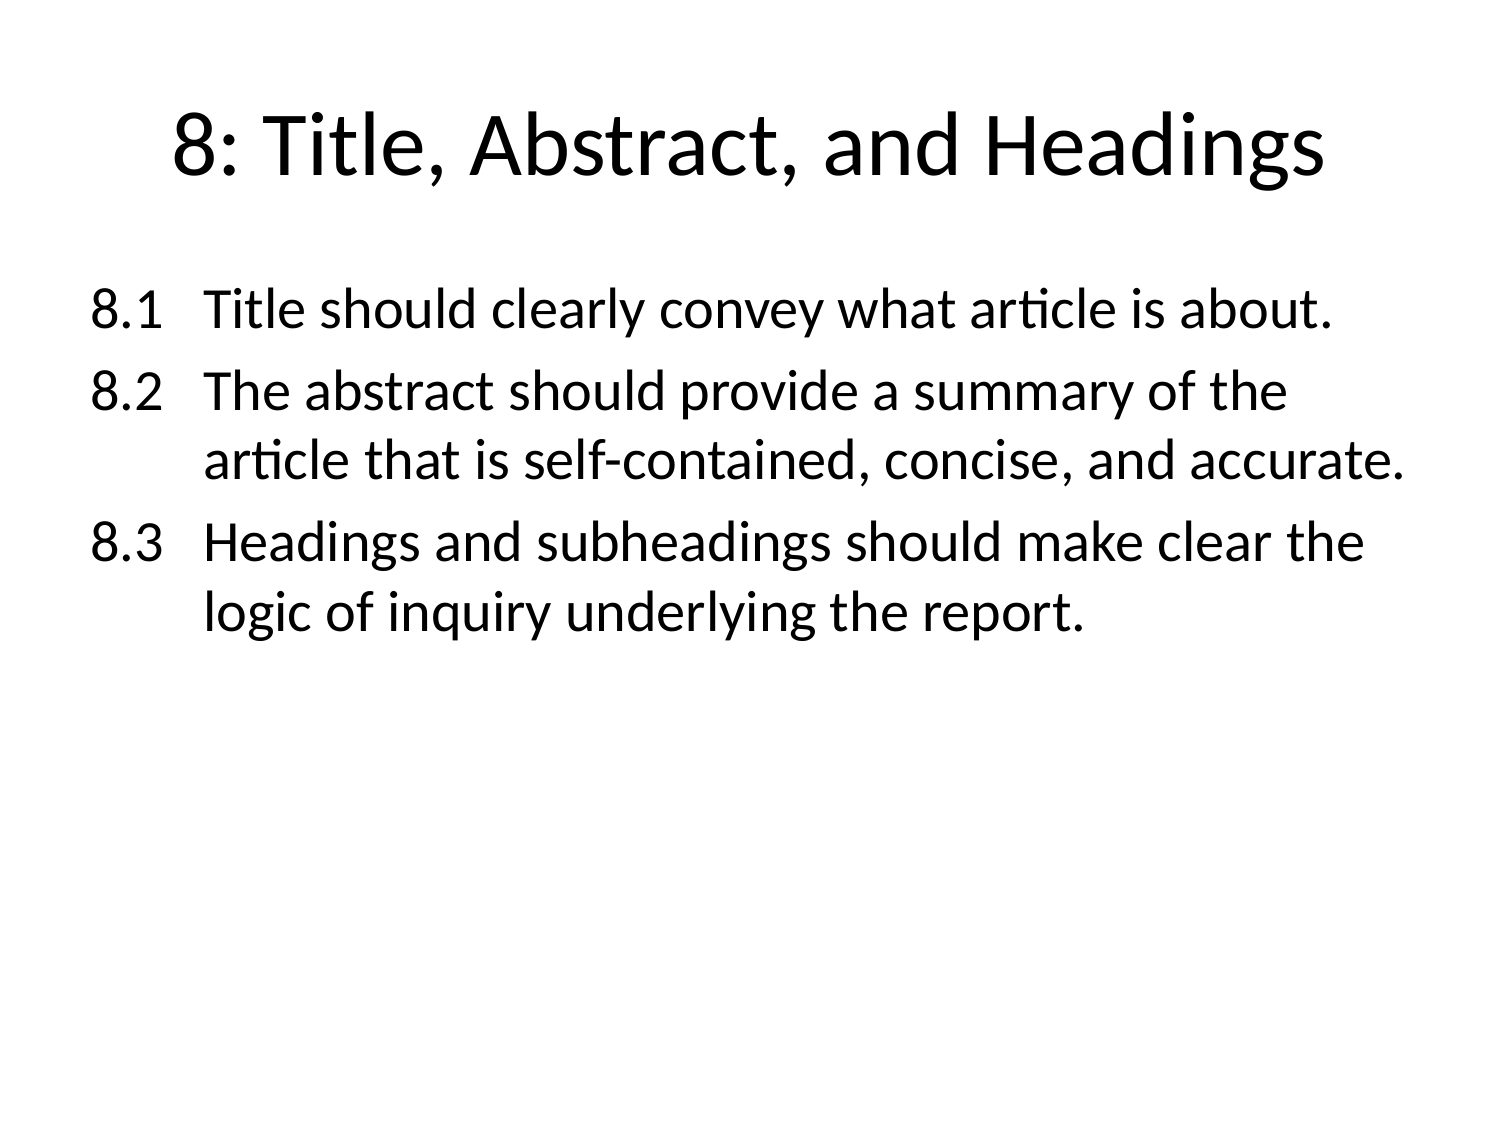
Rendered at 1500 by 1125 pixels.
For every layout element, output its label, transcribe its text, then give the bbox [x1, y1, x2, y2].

title 8: Title, Abstract, and Headings [74, 44, 1426, 233]
list 8.1 Title should clearly convey what article is about. 8.2 The abstract should provide a summary of the article that is self-contained, concise, and accurate. 8.3 Headings and subheadings should make clear the logic of inquiry underlying the report. [74, 262, 1426, 1006]
